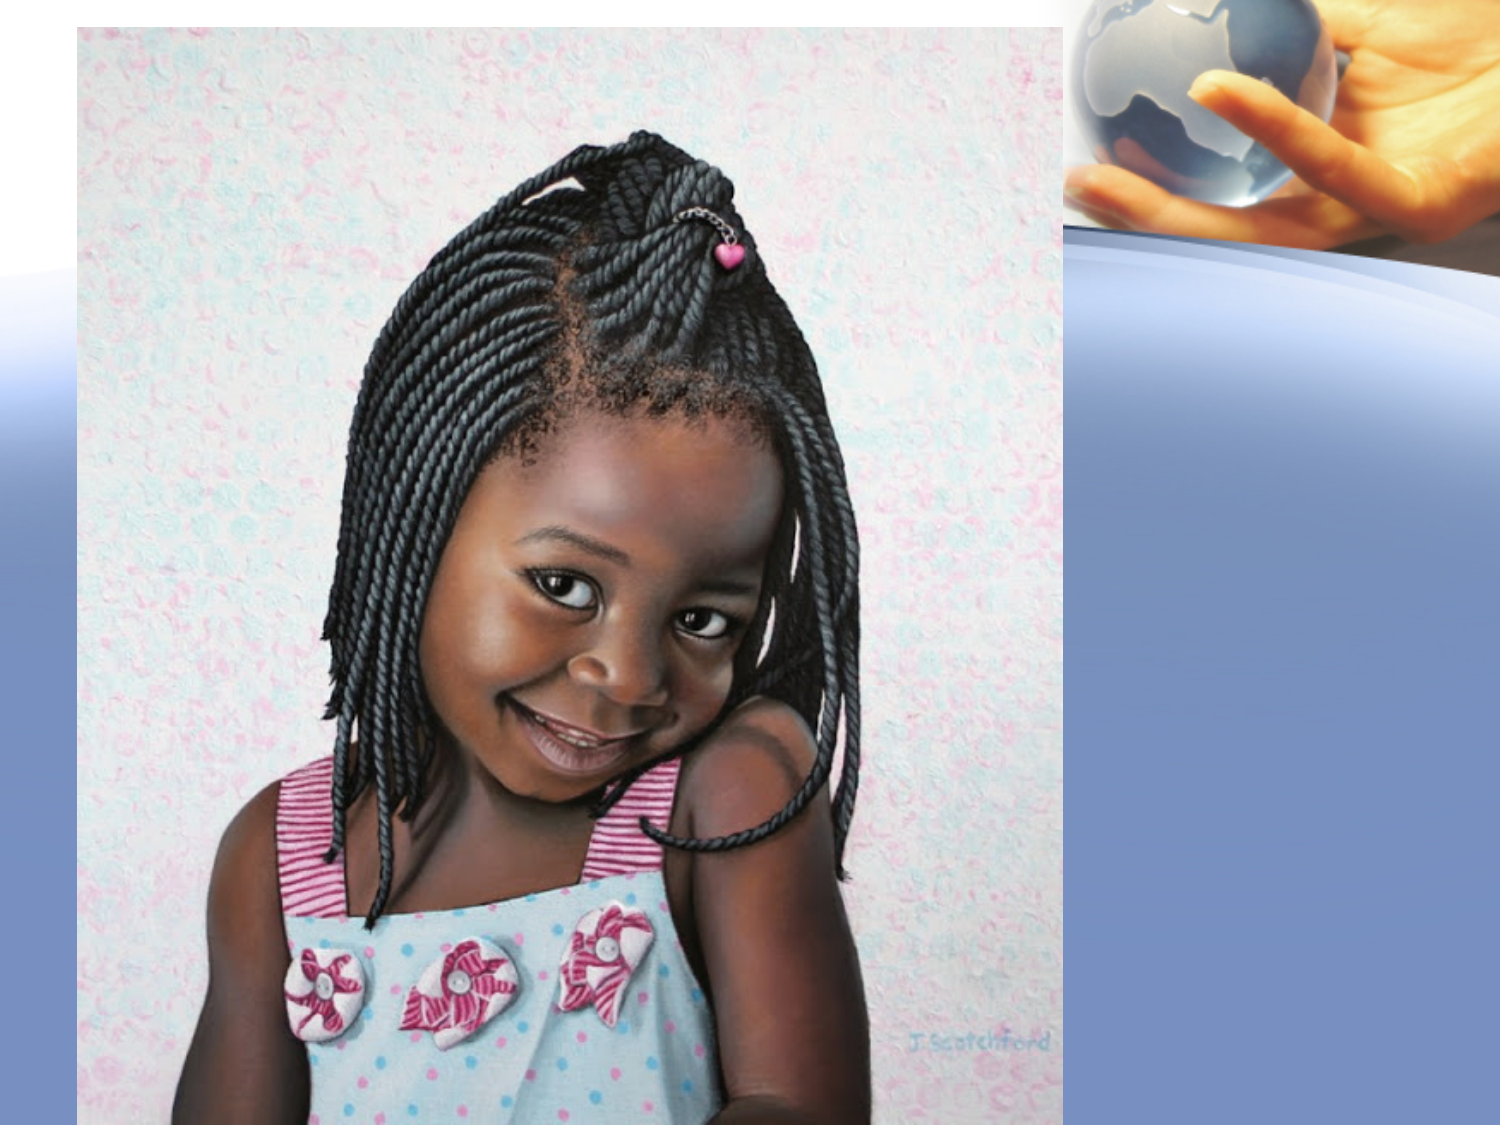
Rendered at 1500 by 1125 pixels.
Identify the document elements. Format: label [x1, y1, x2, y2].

picture [0, 0, 1500, 1125]
list [77, 27, 1064, 1125]
